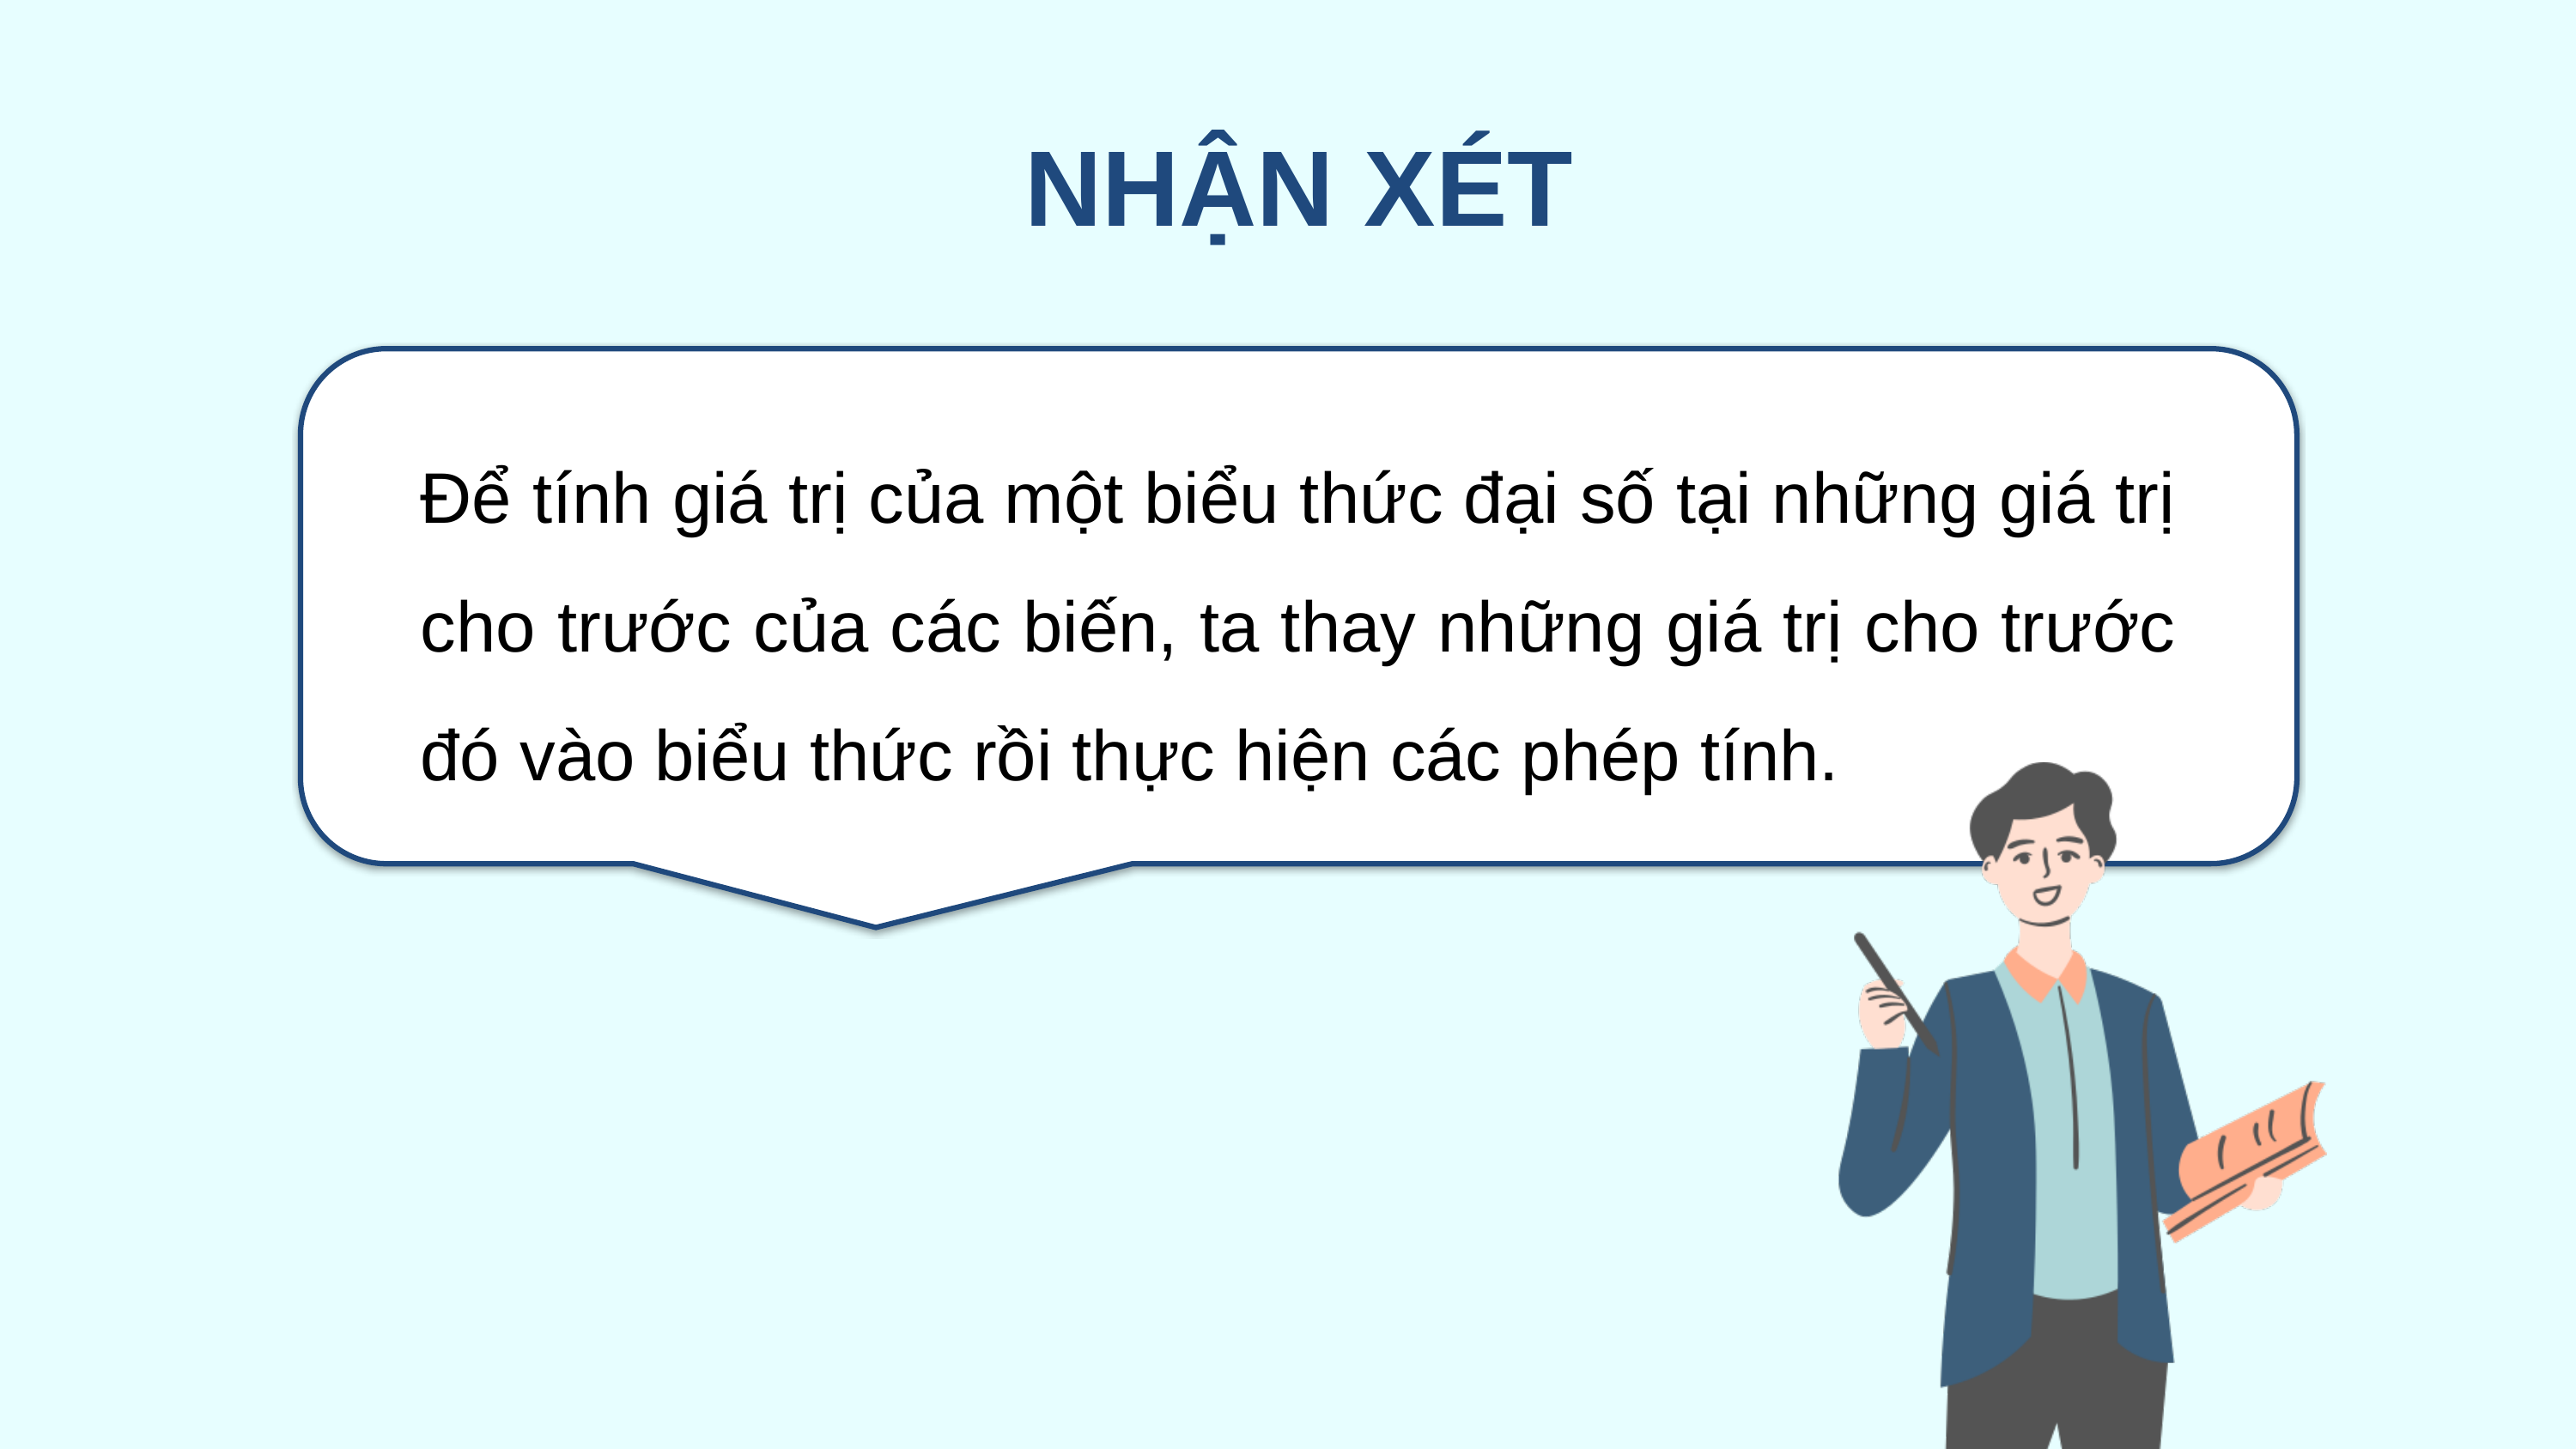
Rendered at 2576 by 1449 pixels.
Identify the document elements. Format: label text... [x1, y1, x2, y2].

text_box NHẬN XÉT [981, 112, 1616, 254]
picture [1835, 762, 2327, 1449]
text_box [300, 348, 2298, 864]
